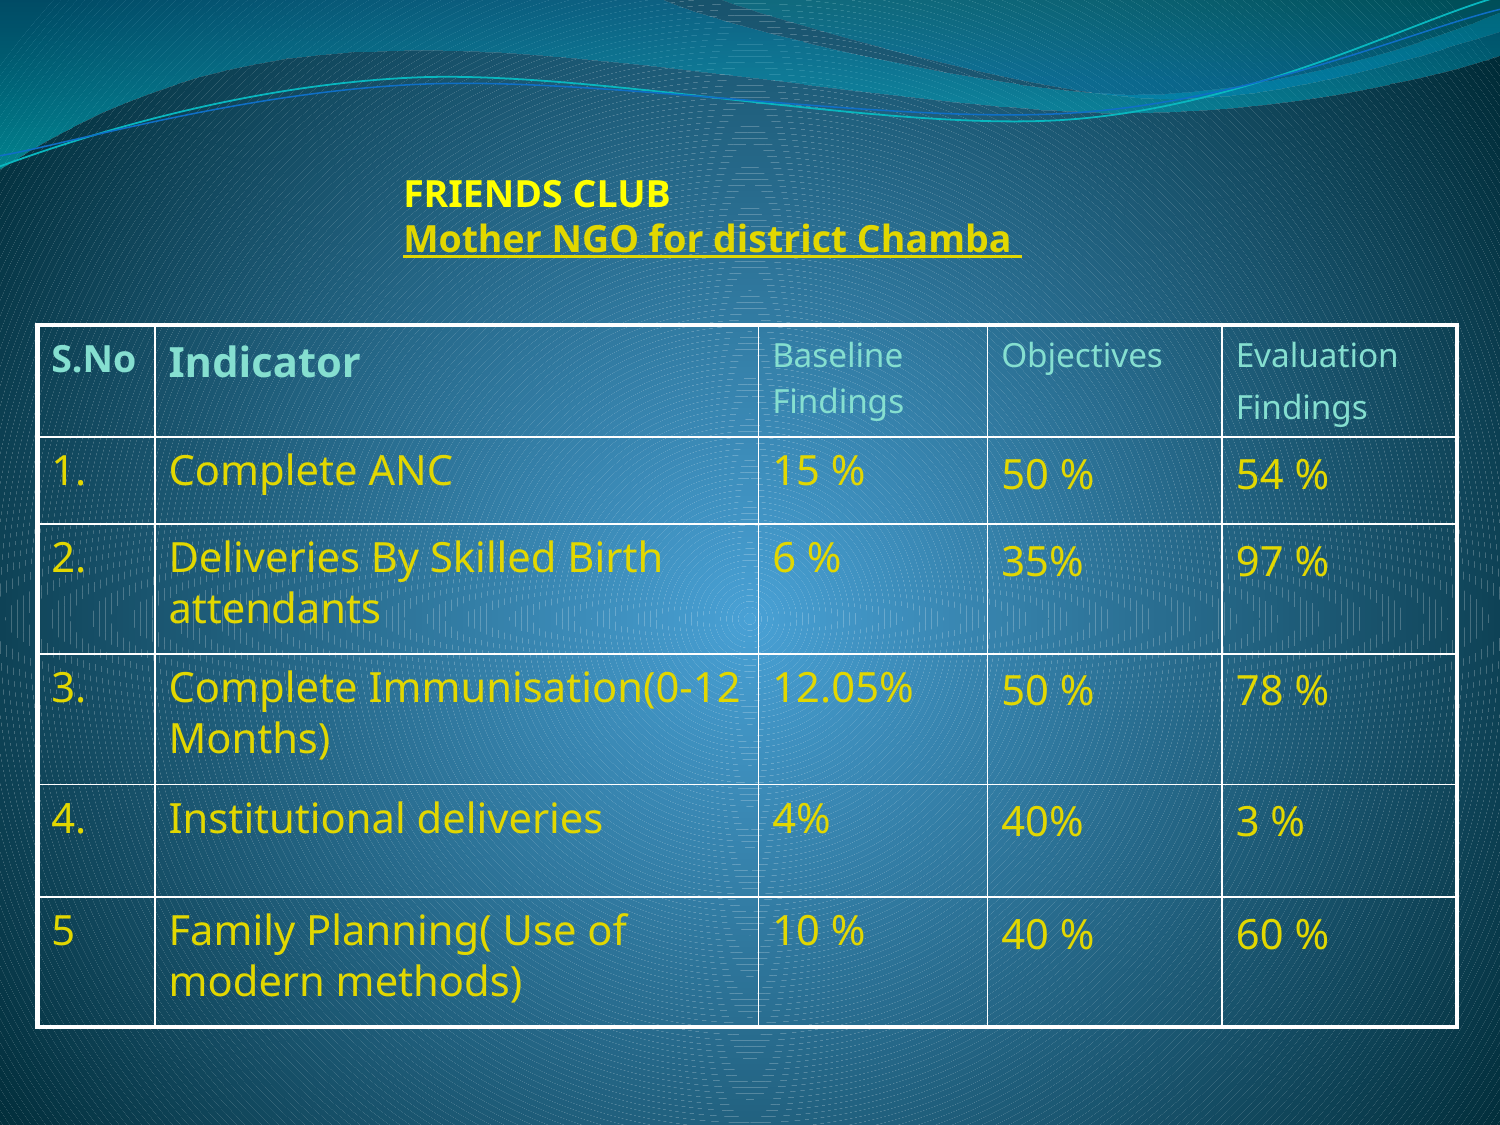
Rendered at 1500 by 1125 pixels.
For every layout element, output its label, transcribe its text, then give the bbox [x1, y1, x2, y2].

table_cell 5 [40, 898, 154, 1025]
table_cell 4% [759, 785, 987, 896]
table_header Objectives [988, 327, 1221, 436]
table_cell 3 % [1223, 785, 1455, 896]
table_cell 78 % [1223, 655, 1455, 784]
table_header S.No [40, 327, 154, 436]
table_cell Deliveries By Skilled Birth attendants [156, 525, 758, 653]
table_header Evaluation Findings [1223, 327, 1455, 436]
table_cell 50 % [988, 438, 1221, 523]
table_cell 6 % [759, 525, 987, 653]
table_cell 54 % [1223, 438, 1455, 523]
table_cell Complete Immunisation(0-12 Months) [156, 655, 758, 784]
table_cell 60 % [1223, 898, 1455, 1025]
table_cell Family Planning( Use of modern methods) [156, 898, 758, 1025]
table_cell 40% [988, 785, 1221, 896]
table_cell 35% [988, 525, 1221, 653]
table_cell 15 % [759, 438, 987, 523]
table_cell 2. [40, 525, 154, 653]
table_cell 4. [40, 785, 154, 896]
table_cell 3. [40, 655, 154, 784]
table_cell Complete ANC [156, 438, 758, 523]
text_box FRIENDS CLUB Mother NGO for district Chamba [388, 162, 1038, 268]
table_cell 12.05% [759, 655, 987, 784]
table_header Baseline Findings [759, 327, 987, 436]
table_cell 10 % [759, 898, 987, 1025]
table_cell 97 % [1223, 525, 1455, 653]
table_cell 50 % [988, 655, 1221, 784]
table_header Indicator [156, 327, 758, 436]
table_cell 1. [40, 438, 154, 523]
table_cell 40 % [988, 898, 1221, 1025]
table_cell Institutional deliveries [156, 785, 758, 896]
